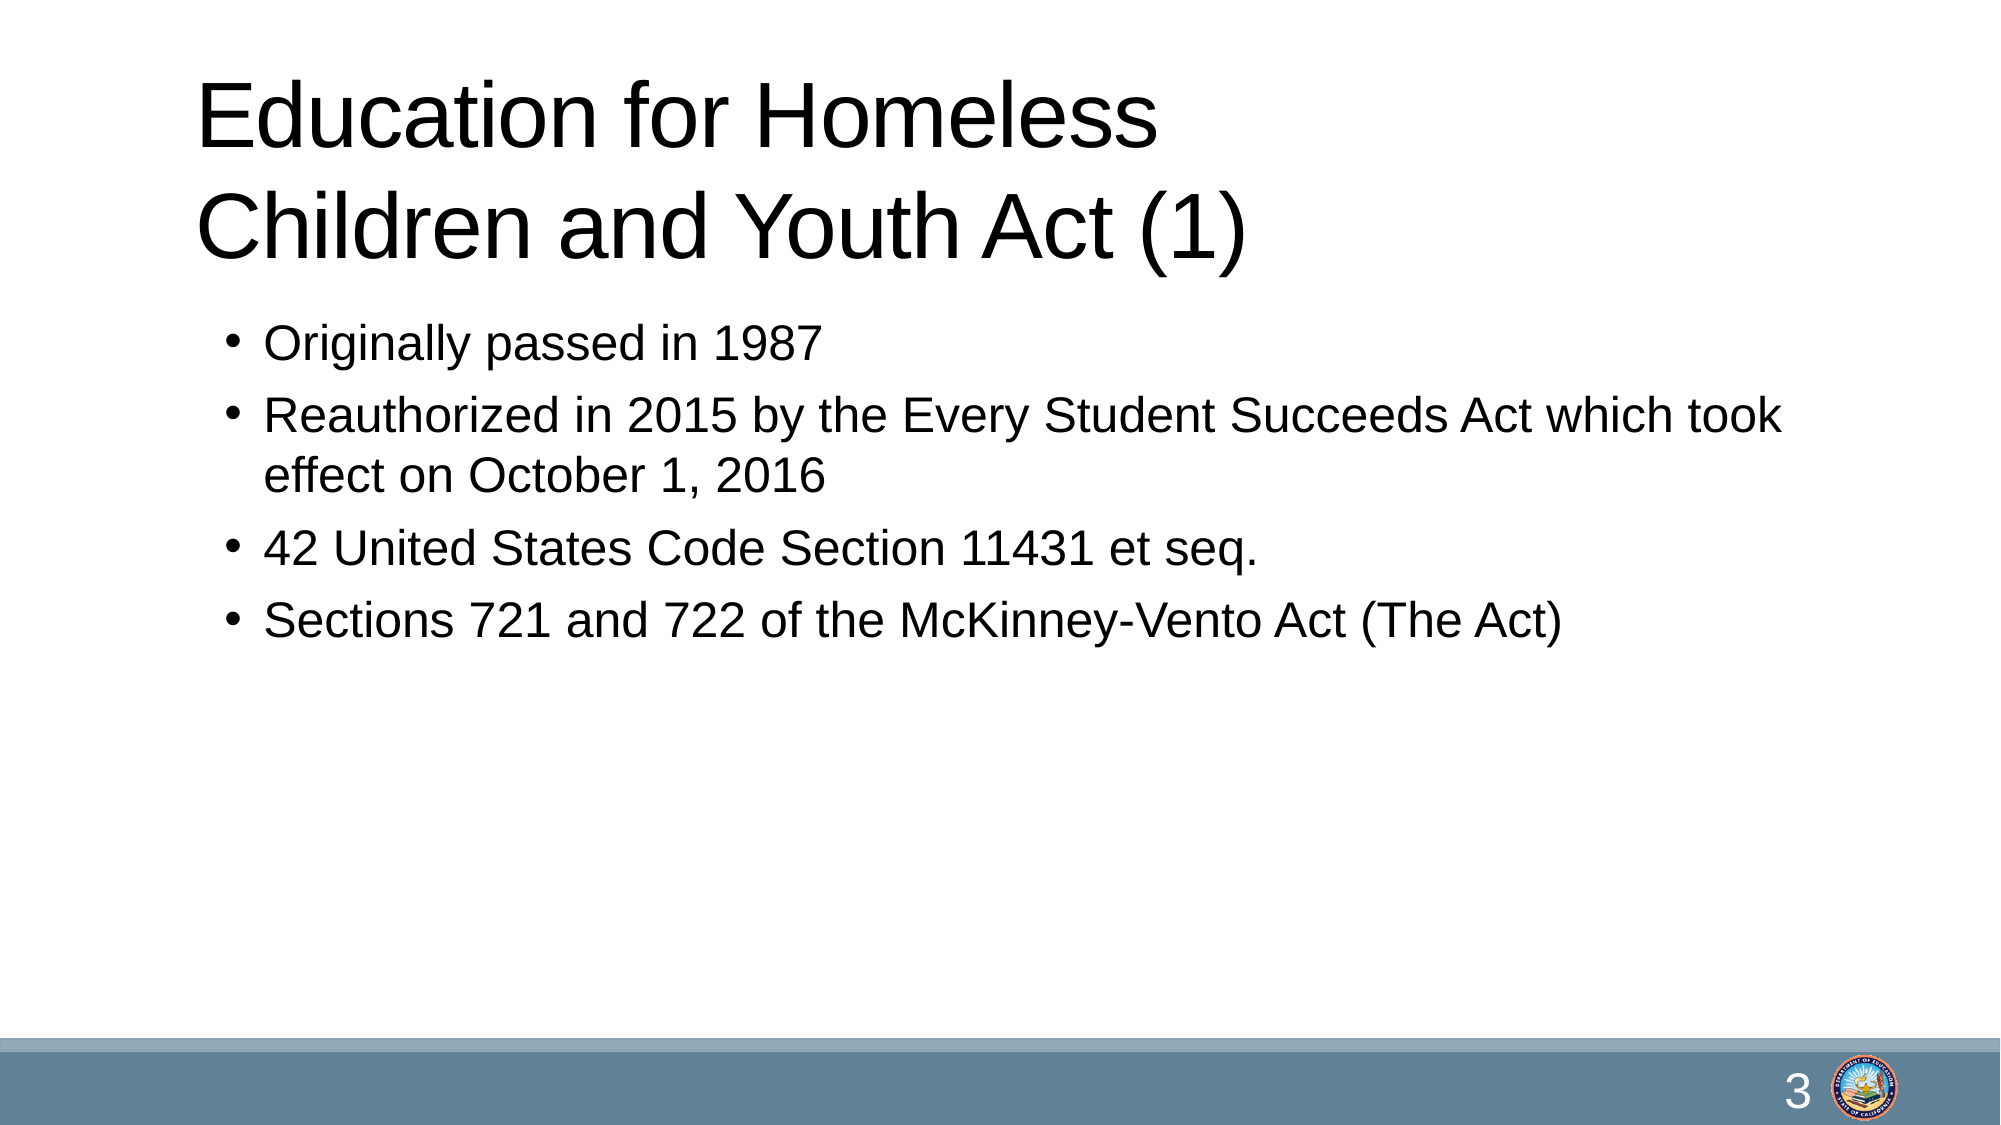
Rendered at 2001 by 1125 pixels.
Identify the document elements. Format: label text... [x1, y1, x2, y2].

title Education for Homeless Children and Youth Act (1) [180, 47, 1830, 285]
list Originally passed in 1987 Reauthorized in 2015 by the Every Student Succeeds Act which took effect on October 1, 2016 42 United States Code Section 11431 et seq. Sections 721 and 722 of the McKinney-Vento Act (The Act) [180, 302, 1830, 1018]
picture [1831, 1055, 1899, 1122]
slide_number 3 [1611, 1059, 1827, 1119]
